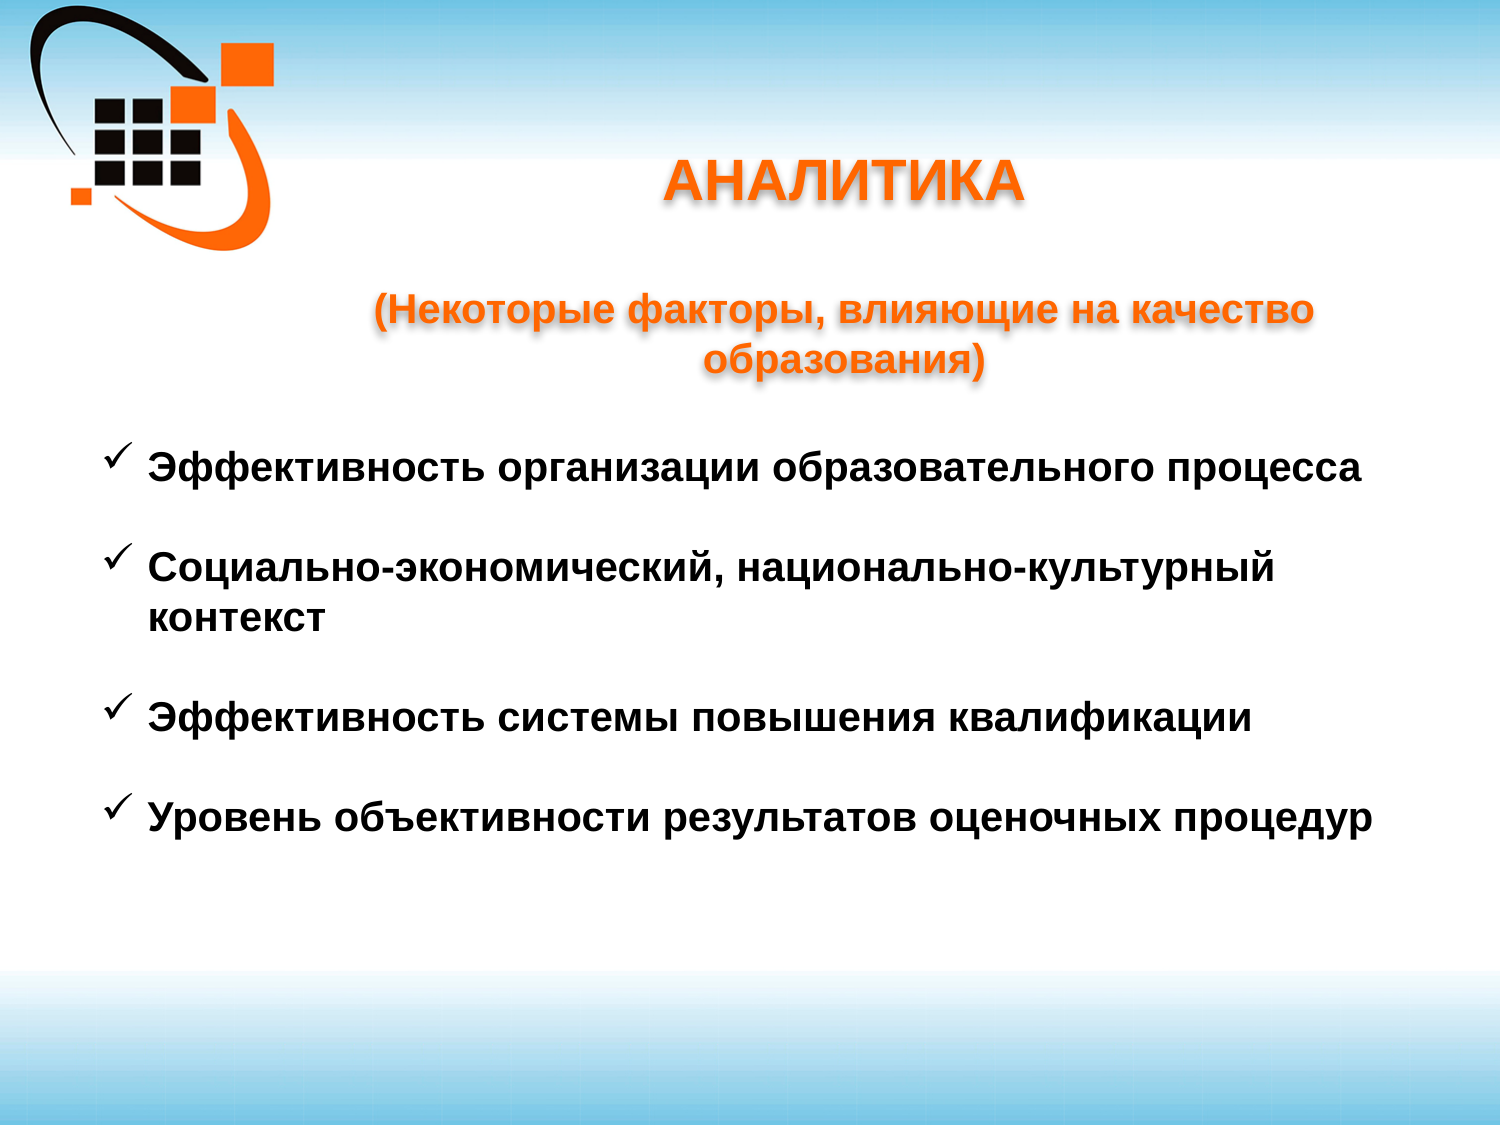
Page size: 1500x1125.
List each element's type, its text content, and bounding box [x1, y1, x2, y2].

picture [0, 0, 1500, 256]
text_box АНАЛИТИКА (Некоторые факторы, влияющие на качество образования) [277, 264, 1412, 390]
picture [0, 874, 1500, 1125]
text_box Эффективность организации образовательного процесса Социально-экономический, национально-культурный контекст Эффективность системы повышения квалификации Уровень объективности результатов оценочных процедур [86, 432, 1422, 848]
